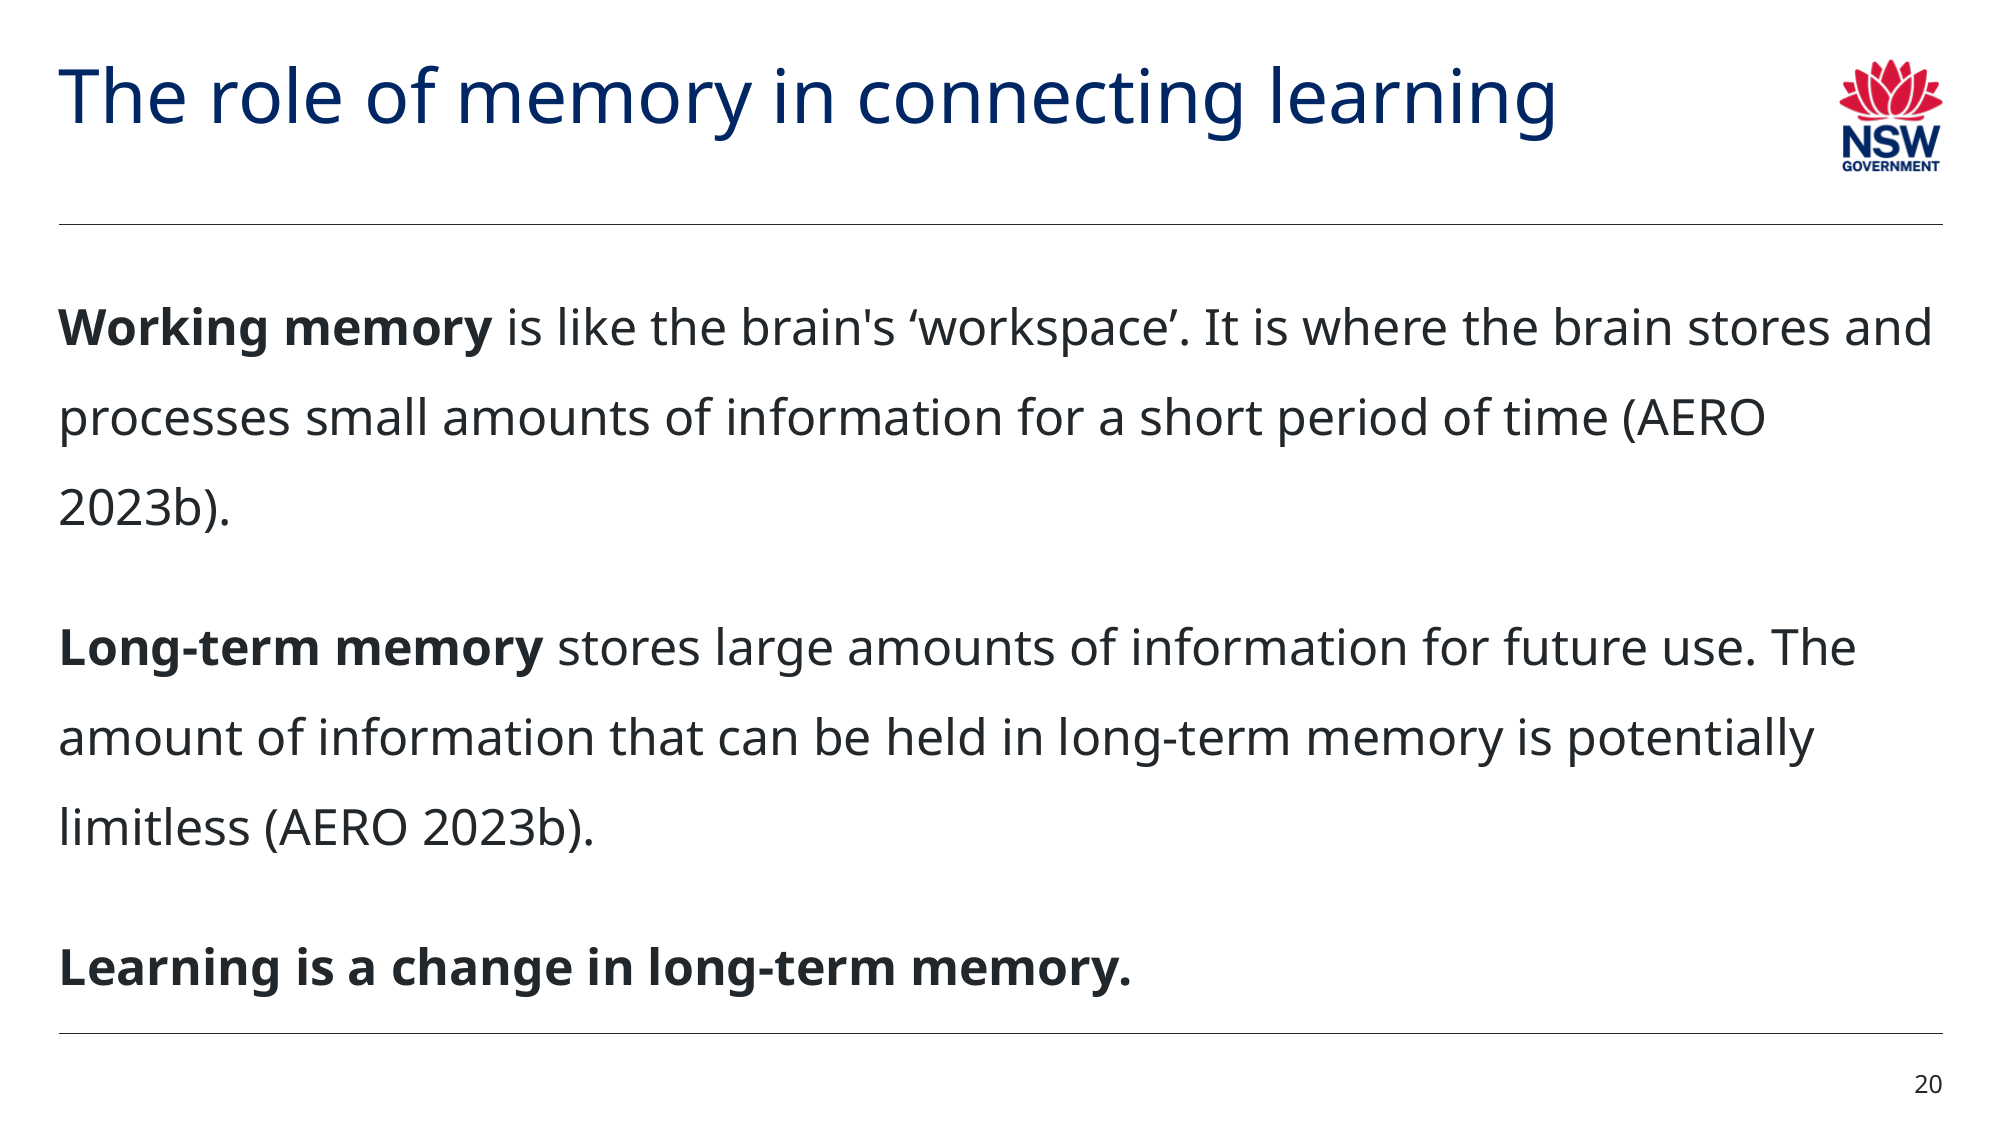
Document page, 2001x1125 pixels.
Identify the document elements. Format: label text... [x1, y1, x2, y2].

list Working memory is like the brain's ‘workspace’. It is where the brain stores and processes small amounts of information for a short period of time (AERO 2023b). Long-term memory stores large amounts of information for future use. The amount of information that can be held in long-term memory is potentially limitless (AERO 2023b). Learning is a change in long-term memory. [59, 265, 1943, 1010]
title The role of memory in connecting learning [59, 59, 1713, 149]
picture [1839, 59, 1943, 172]
slide_number 20 [1824, 1068, 1943, 1099]
